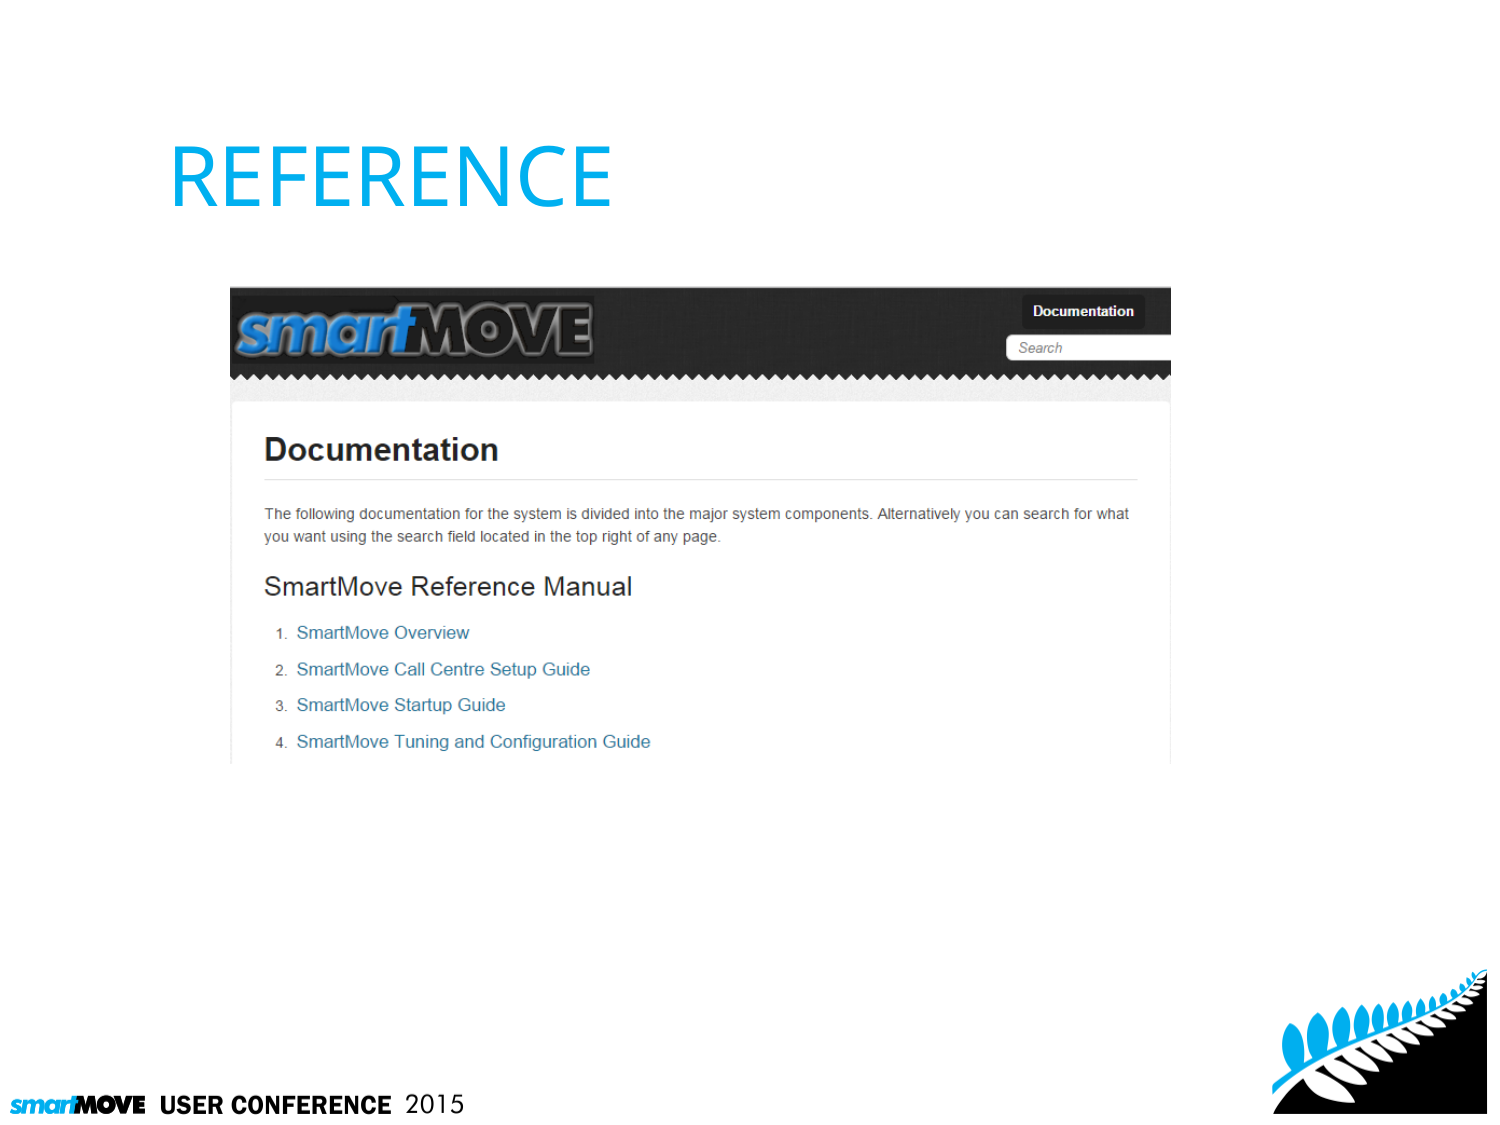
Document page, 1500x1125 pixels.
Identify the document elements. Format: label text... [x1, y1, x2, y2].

picture [0, 962, 1500, 1125]
text_box REFERENCE [152, 115, 1223, 231]
picture [230, 286, 1171, 764]
